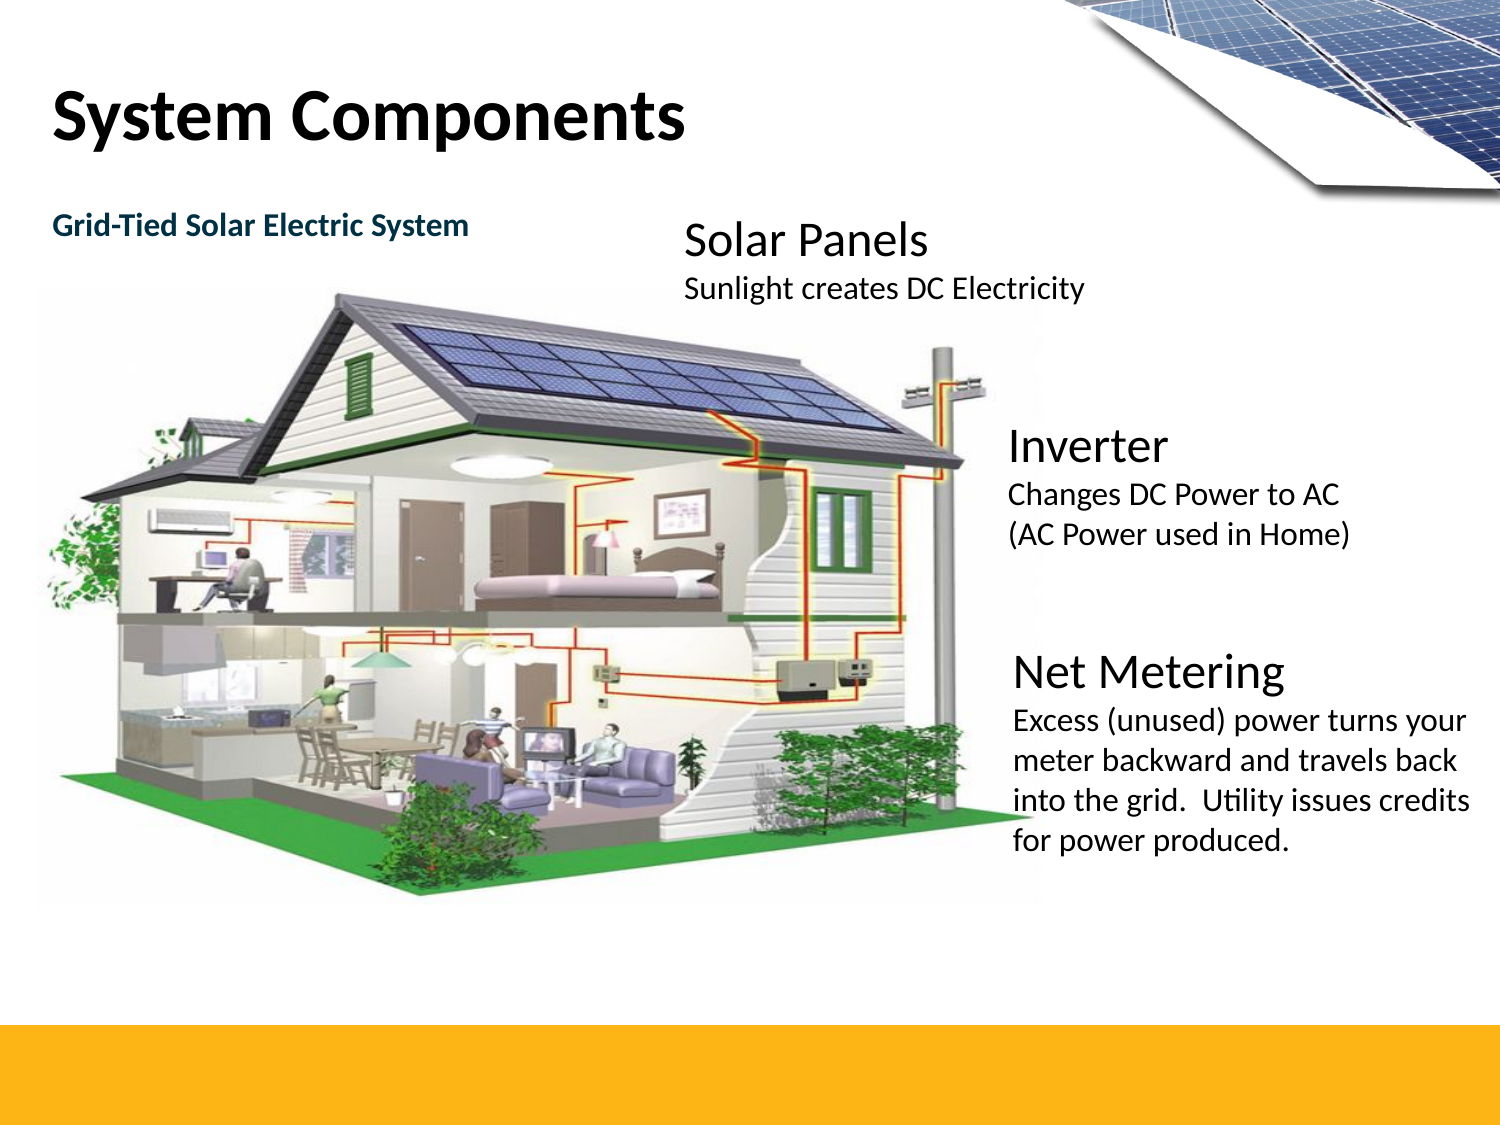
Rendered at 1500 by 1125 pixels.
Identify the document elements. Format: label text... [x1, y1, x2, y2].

text_box [0, 1023, 1500, 1125]
text_box System Components [37, 58, 996, 163]
picture [1001, 0, 1500, 226]
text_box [37, 195, 1486, 907]
